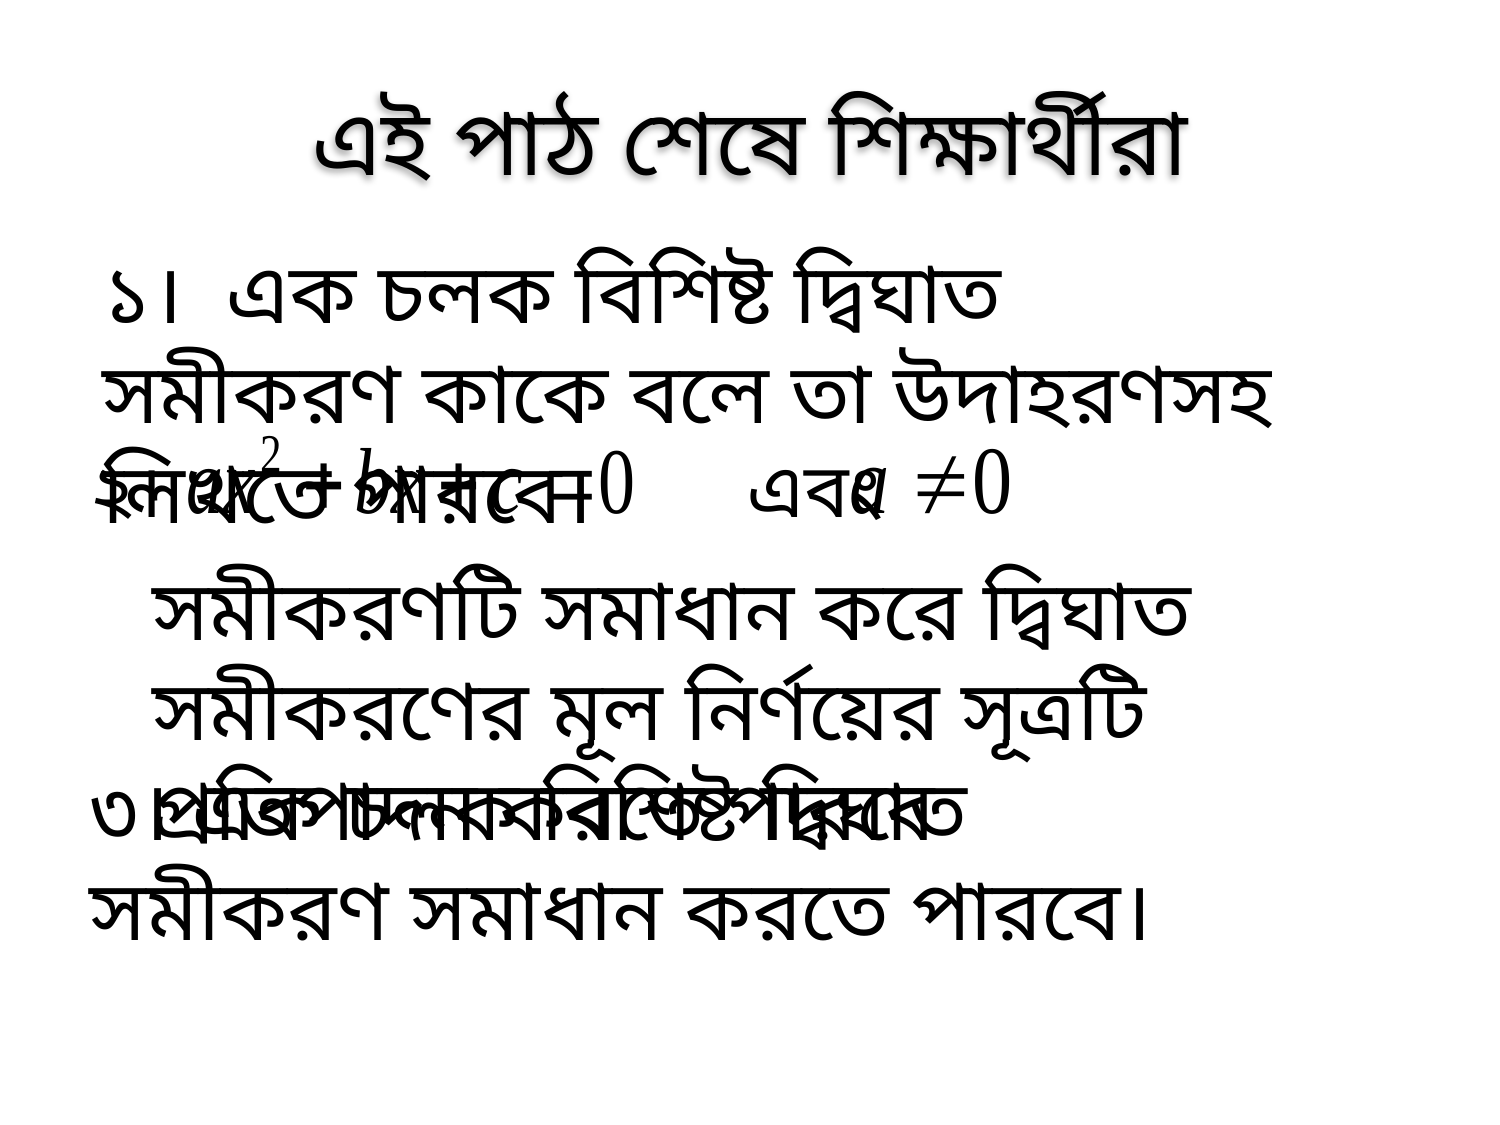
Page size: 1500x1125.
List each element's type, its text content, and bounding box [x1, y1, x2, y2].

text_box ১। এক চলক বিশিষ্ট দ্বিঘাত সমীকরণ কাকে বলে তা উদাহরণসহ লিখতে পারবে। [87, 232, 1313, 548]
list ২। এবং [75, 865, 1425, 968]
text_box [174, 412, 651, 538]
title এই পাঠ শেষে শিক্ষার্থীরা [75, 45, 1425, 224]
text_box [837, 424, 1026, 538]
text_box সমীকরণটি সমাধান করে দ্বিঘাত সমীকরণের মূল নির্ণয়ের সূত্রটি প্রতিপাদন করতে পারবে [137, 549, 1488, 865]
list ২। এবং [75, 224, 1425, 749]
text_box ৩। এক চলক বিশিষ্ট দ্বিঘাত সমীকরণ সমাধান করতে পারবে। [74, 749, 1288, 965]
